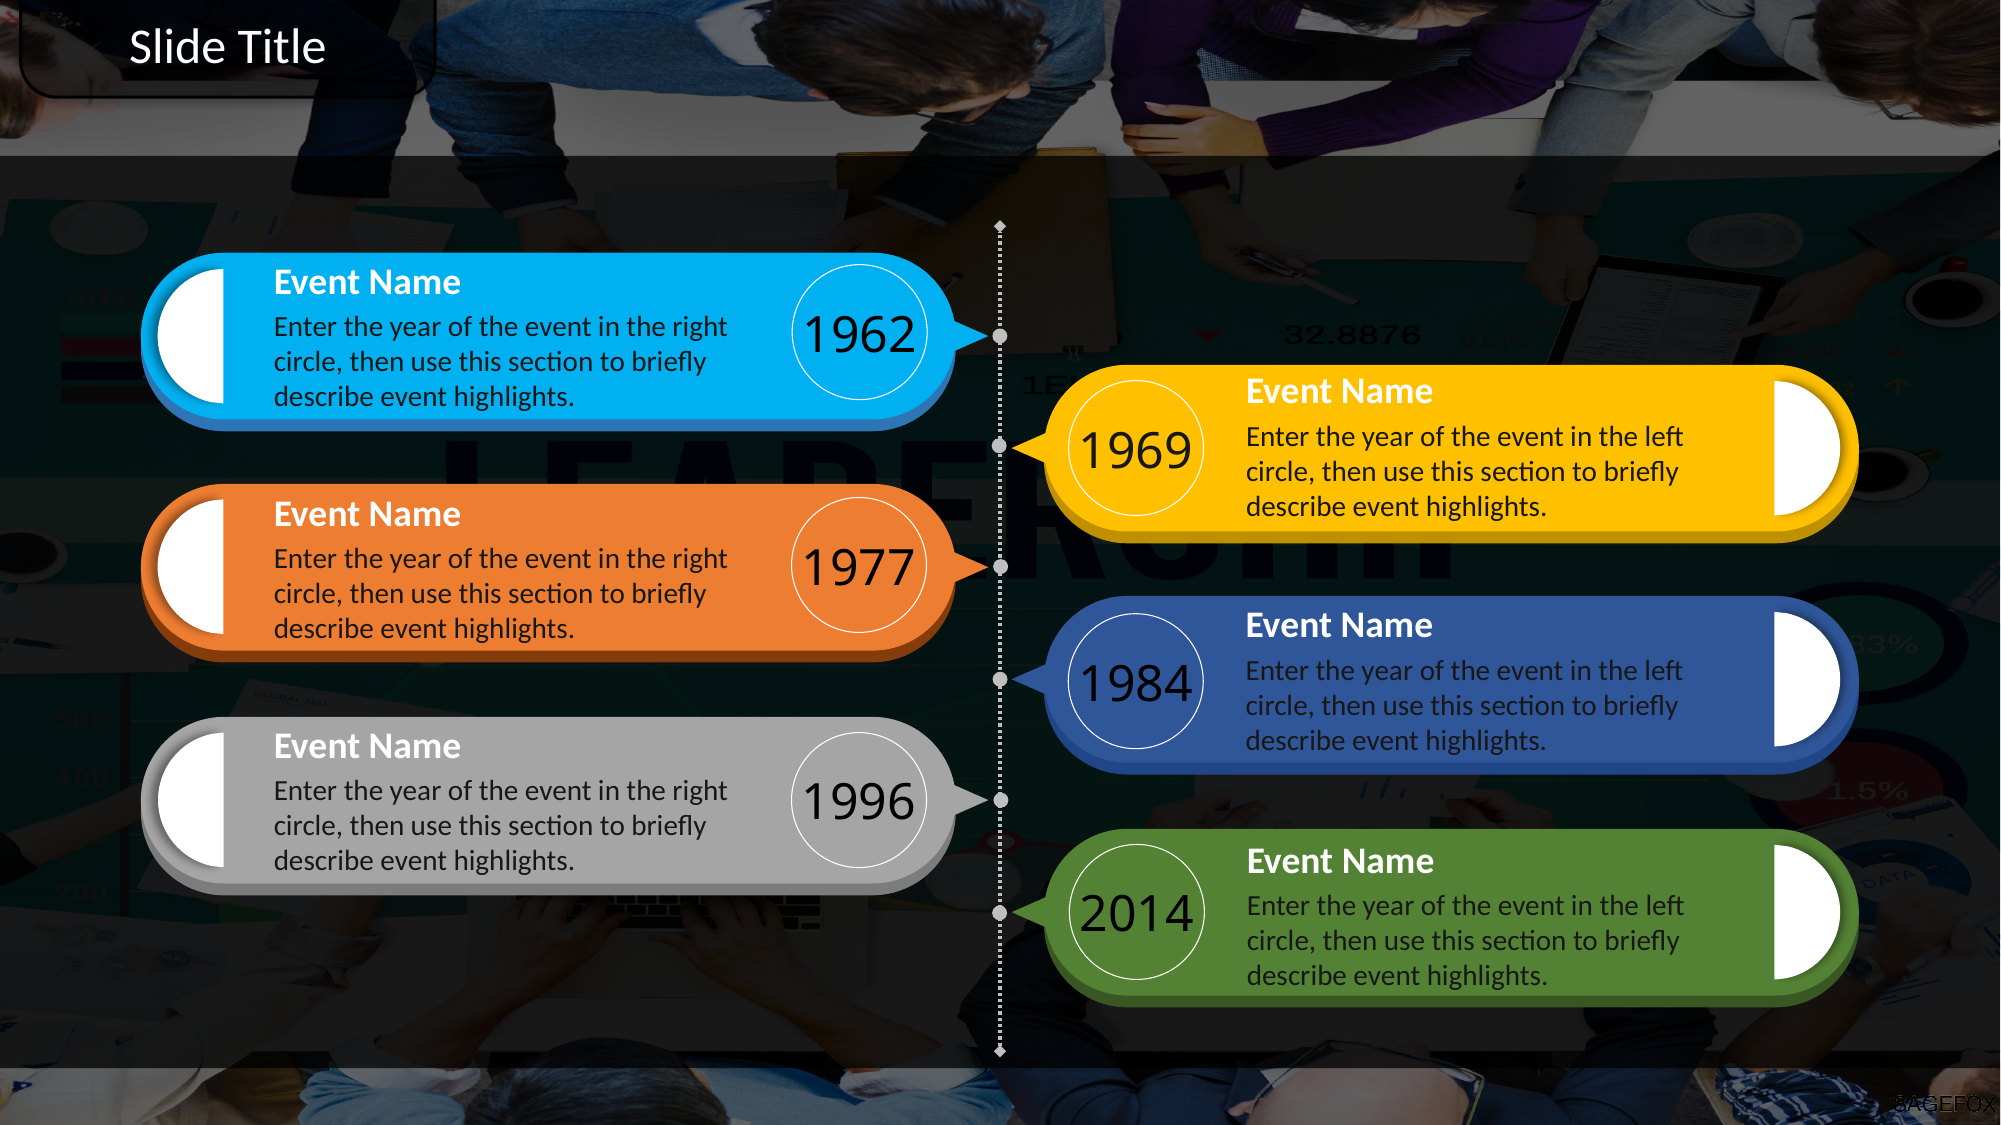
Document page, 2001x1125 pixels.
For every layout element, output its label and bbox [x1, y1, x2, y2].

text_box [1011, 364, 1859, 544]
picture [0, 0, 2001, 1125]
text_box [1011, 828, 1859, 1008]
text_box [1011, 595, 1859, 775]
text_box [991, 226, 1009, 1052]
text_box [0, 155, 2000, 1069]
text_box [140, 483, 989, 663]
text_box [140, 252, 989, 432]
text_box [140, 716, 989, 896]
text_box [20, 0, 436, 98]
